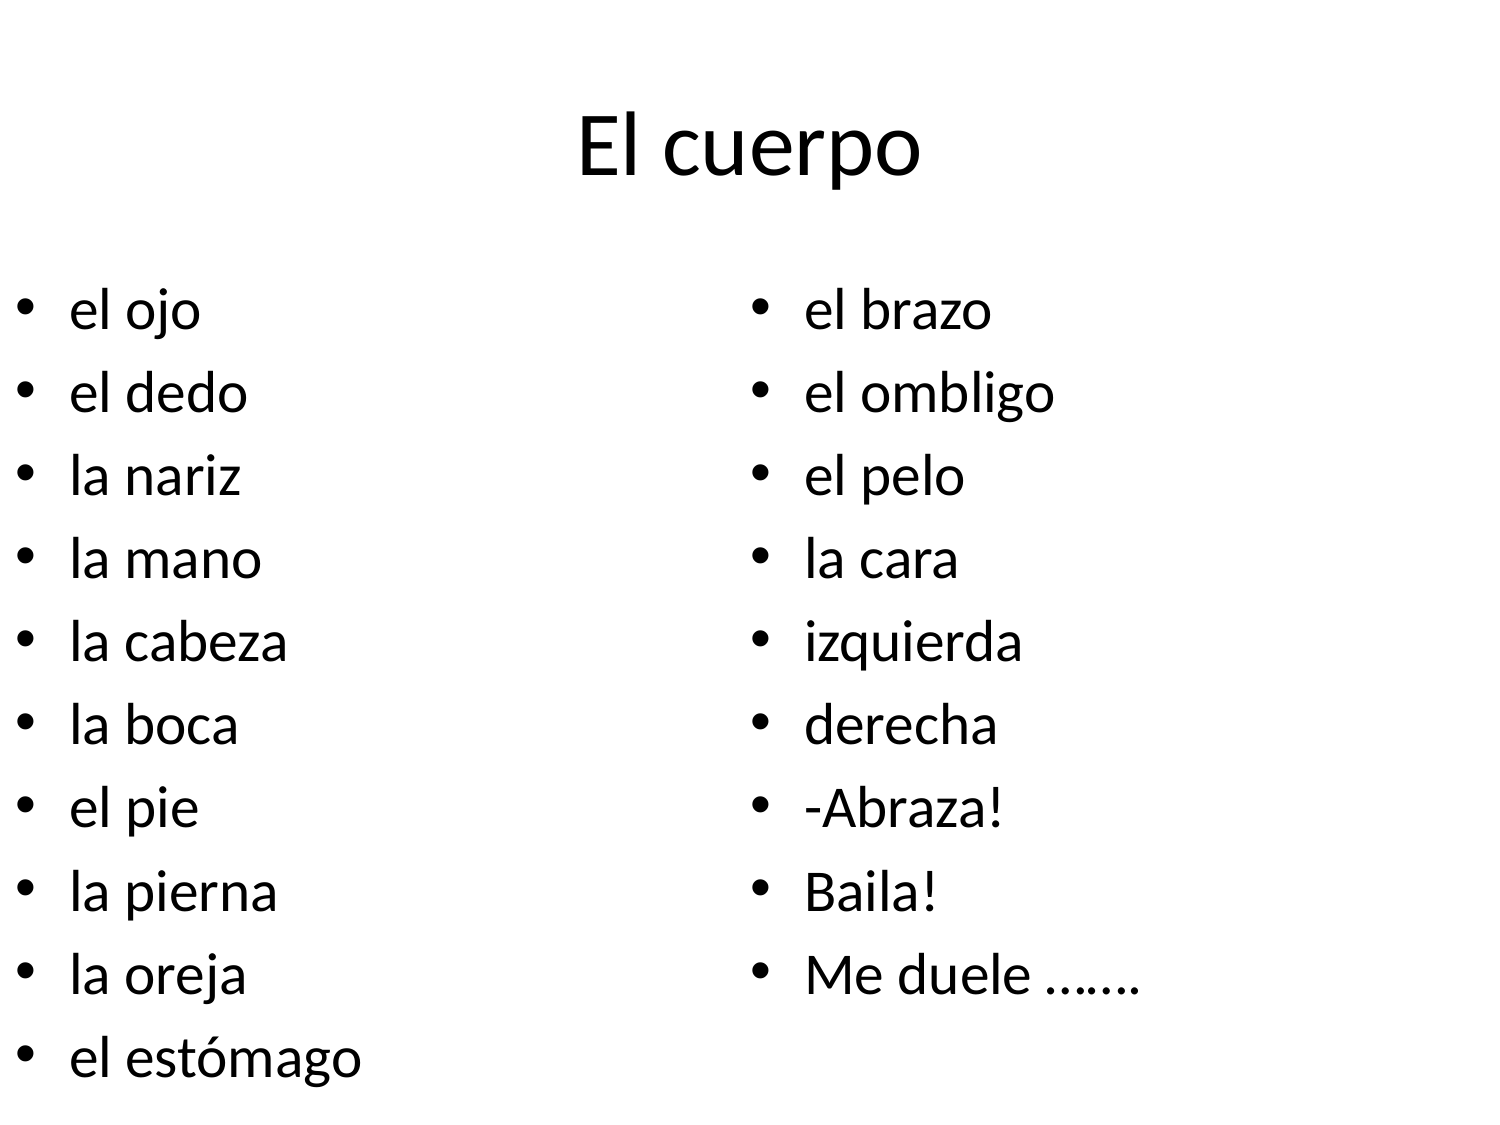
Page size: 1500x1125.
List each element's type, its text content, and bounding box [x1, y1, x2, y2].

list el ojo el dedo la nariz la mano la cabeza la boca el pie la pierna la oreja el estómago el brazo el ombligo el pelo la cara izquierda derecha -Abraza! Baila! Me duele ……. [0, 262, 1500, 1100]
title El cuerpo [75, 45, 1425, 233]
